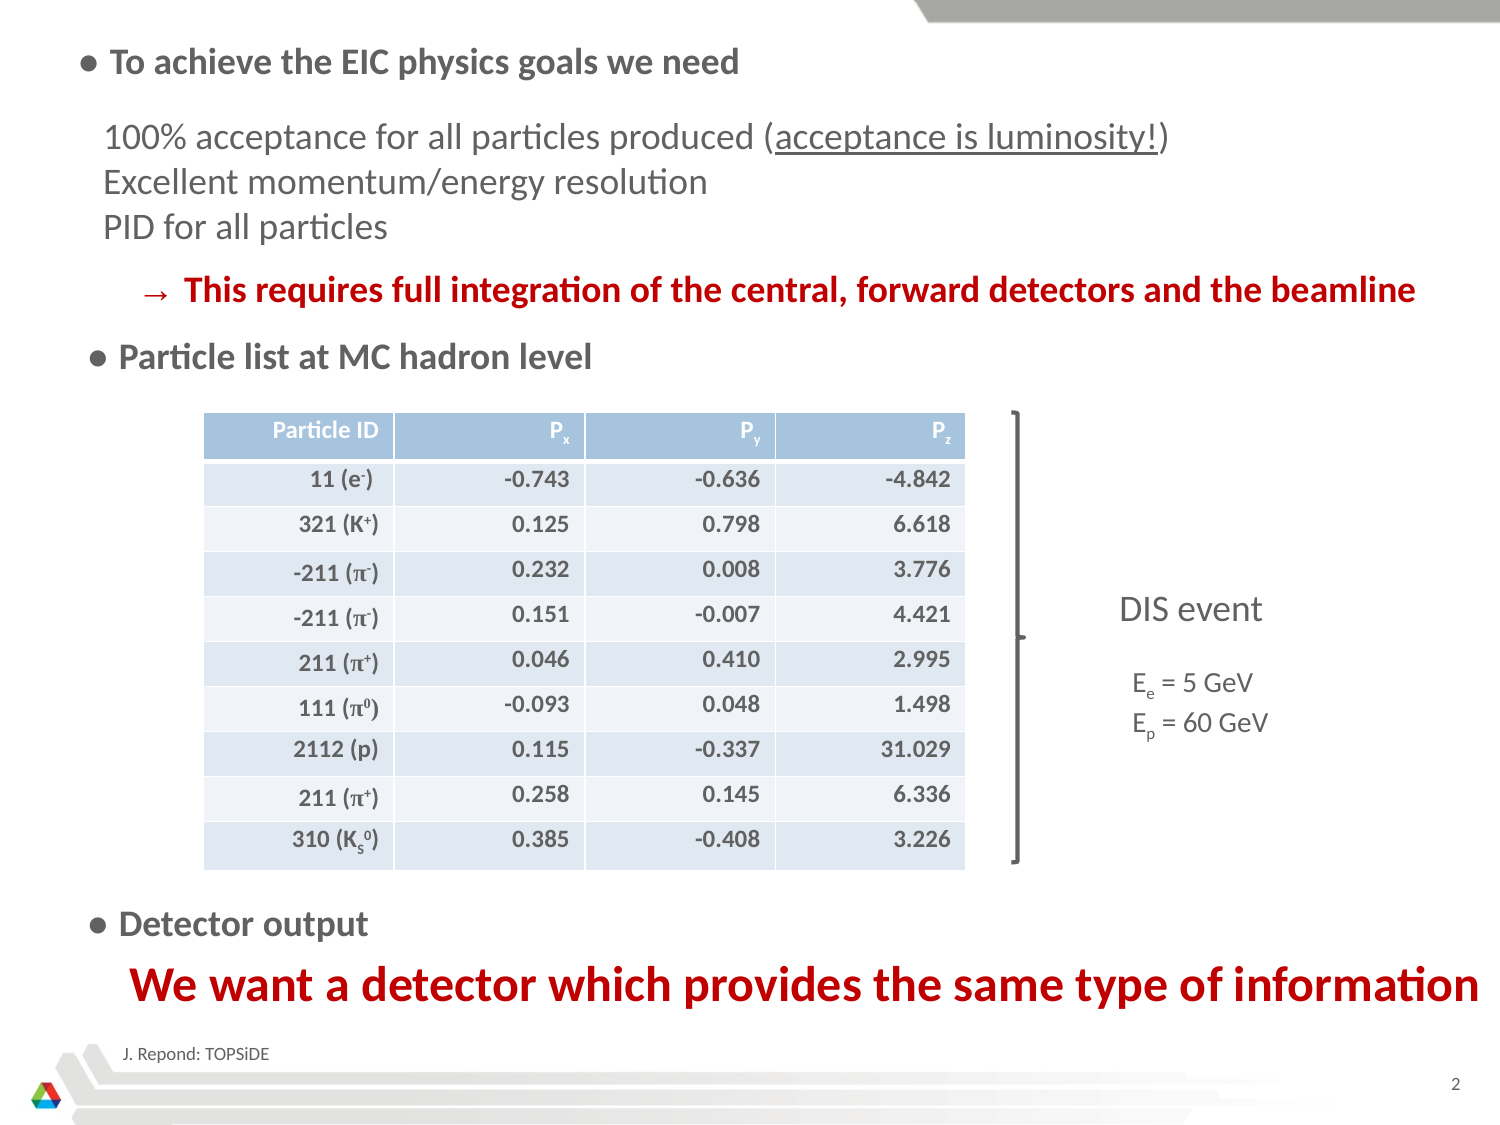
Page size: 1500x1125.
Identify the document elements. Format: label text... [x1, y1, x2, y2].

table_cell 31.029 [776, 732, 965, 776]
table_cell -0.743 [395, 464, 584, 506]
table_cell 0.145 [586, 777, 775, 821]
table_cell 11 (e-) [204, 464, 393, 506]
table_cell 310 (KS0) [204, 822, 393, 870]
table_cell 0.008 [586, 552, 775, 596]
table_cell 0.798 [586, 507, 775, 551]
table_cell -0.337 [586, 732, 775, 776]
table_header Particle ID [204, 413, 393, 459]
table_cell 2112 (p) [204, 732, 393, 776]
table_cell 6.618 [776, 507, 965, 551]
table_cell 0.385 [395, 822, 584, 870]
table_cell 0.232 [395, 552, 584, 596]
table_cell 0.125 [395, 507, 584, 551]
table_cell 321 (K+) [204, 507, 393, 551]
table_cell 1.498 [776, 687, 965, 731]
table_cell 6.336 [776, 777, 965, 821]
slide_number 2 [1412, 1064, 1476, 1125]
text_box [1011, 412, 1024, 863]
picture [0, 1036, 1500, 1125]
table_cell -211 (π-) [204, 552, 393, 596]
table_header Py [586, 413, 775, 459]
table_cell -0.093 [395, 687, 584, 731]
text_box ● Particle list at MC hadron level ● Detector output We want a detector which provides the same type of information [71, 324, 1497, 1019]
table_cell 0.048 [586, 687, 775, 731]
picture [0, 0, 1500, 24]
table_header Px [395, 413, 584, 459]
table_cell 3.226 [776, 822, 965, 870]
table_cell -0.408 [586, 822, 775, 870]
table_cell -4.842 [776, 464, 965, 506]
text_box DIS event Ee = 5 GeV Ep = 60 GeV [1104, 576, 1284, 751]
table_cell 211 (π+) [204, 777, 393, 821]
table_cell 0.258 [395, 777, 584, 821]
table_cell 3.776 [776, 552, 965, 596]
table_cell 0.046 [395, 642, 584, 686]
table_header Pz [776, 413, 965, 459]
table_cell -211 (π-) [204, 597, 393, 641]
footer J. Repond: TOPSiDE [107, 1034, 1083, 1073]
table_cell -0.636 [586, 464, 775, 506]
text_box ● To achieve the EIC physics goals we need 100% acceptance for all particles produced (acceptance is luminosity!) Excellent momentum/energy resolution PID for all particles → This requires full integration of the central, forward detectors and the beamline [62, 29, 1433, 317]
table_cell 211 (π+) [204, 642, 393, 686]
table_cell 0.410 [586, 642, 775, 686]
table_cell 0.115 [395, 732, 584, 776]
table_cell 111 (π0) [204, 687, 393, 731]
table_cell 2.995 [776, 642, 965, 686]
table_cell -0.007 [586, 597, 775, 641]
table_cell 4.421 [776, 597, 965, 641]
table_cell 0.151 [395, 597, 584, 641]
